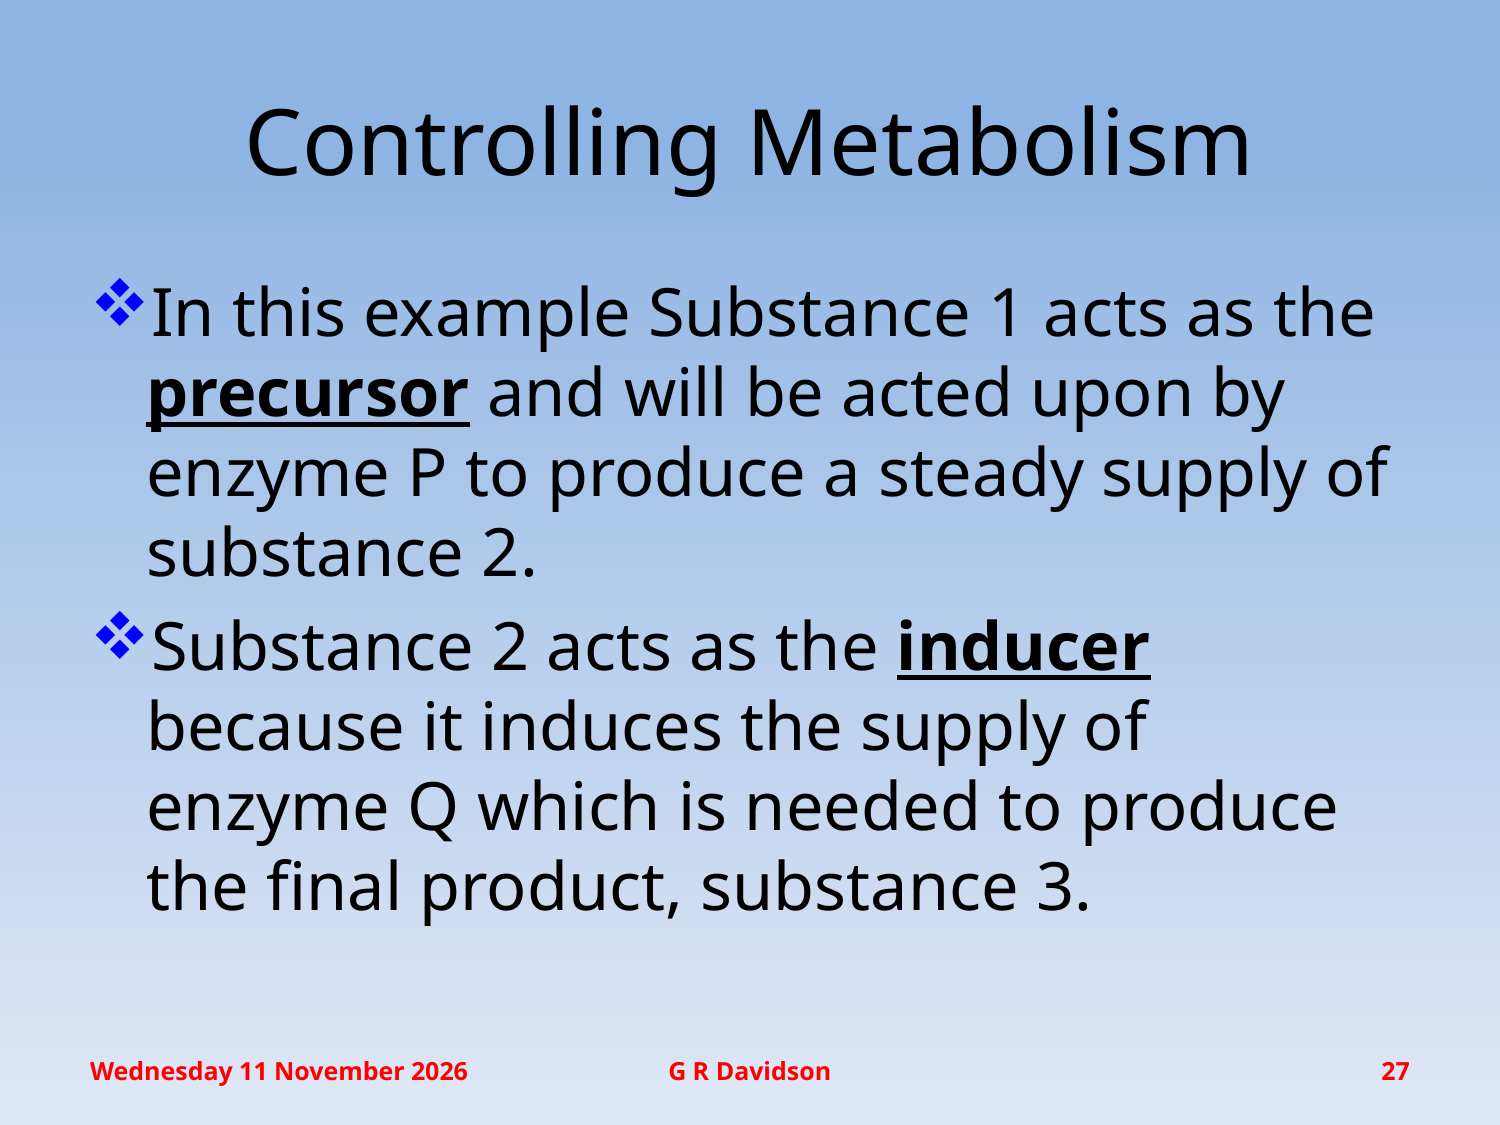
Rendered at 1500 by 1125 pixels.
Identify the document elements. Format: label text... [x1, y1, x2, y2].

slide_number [75, 1042, 512, 1103]
slide_number 27 [1074, 1042, 1425, 1103]
title Controlling Metabolism [75, 45, 1425, 233]
list In this example Substance 1 acts as the precursor and will be acted upon by enzyme P to produce a steady supply of substance 2. Substance 2 acts as the inducer because it induces the supply of enzyme Q which is needed to produce the final product, substance 3. [75, 262, 1425, 1005]
footer G R Davidson [512, 1042, 988, 1103]
